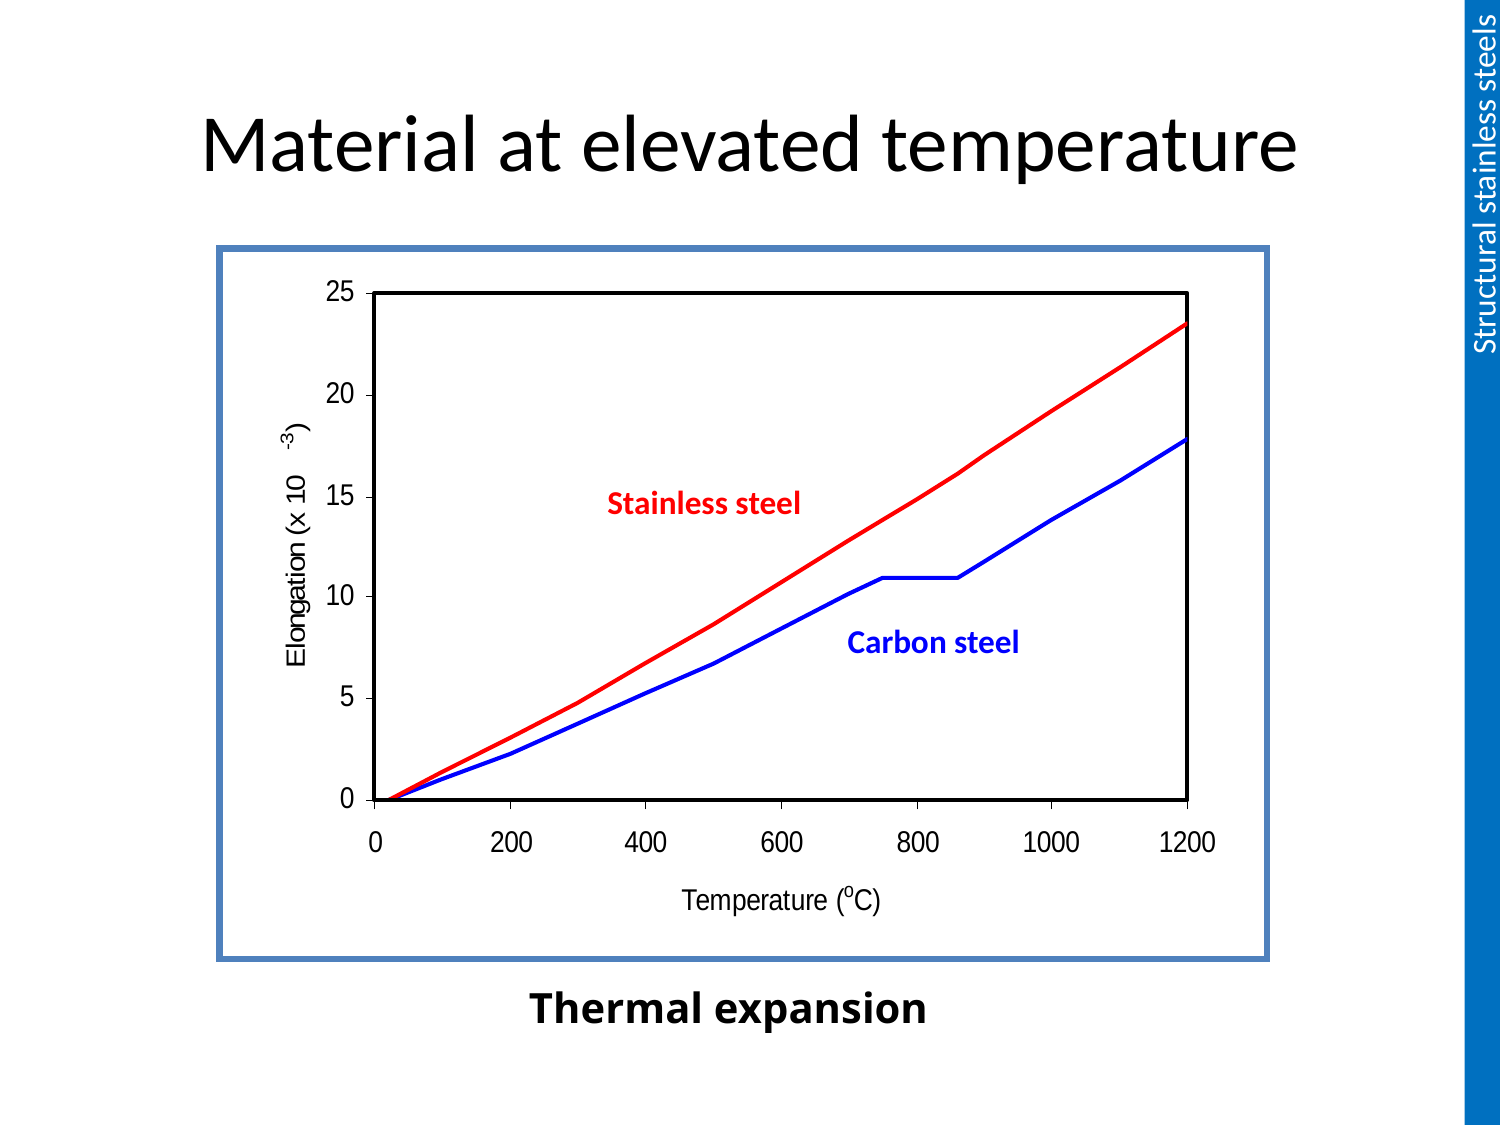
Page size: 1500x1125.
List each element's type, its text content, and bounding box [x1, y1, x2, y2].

text_box Thermal expansion [514, 974, 1126, 1039]
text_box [217, 248, 1268, 965]
title Material at elevated temperature [75, 45, 1425, 233]
